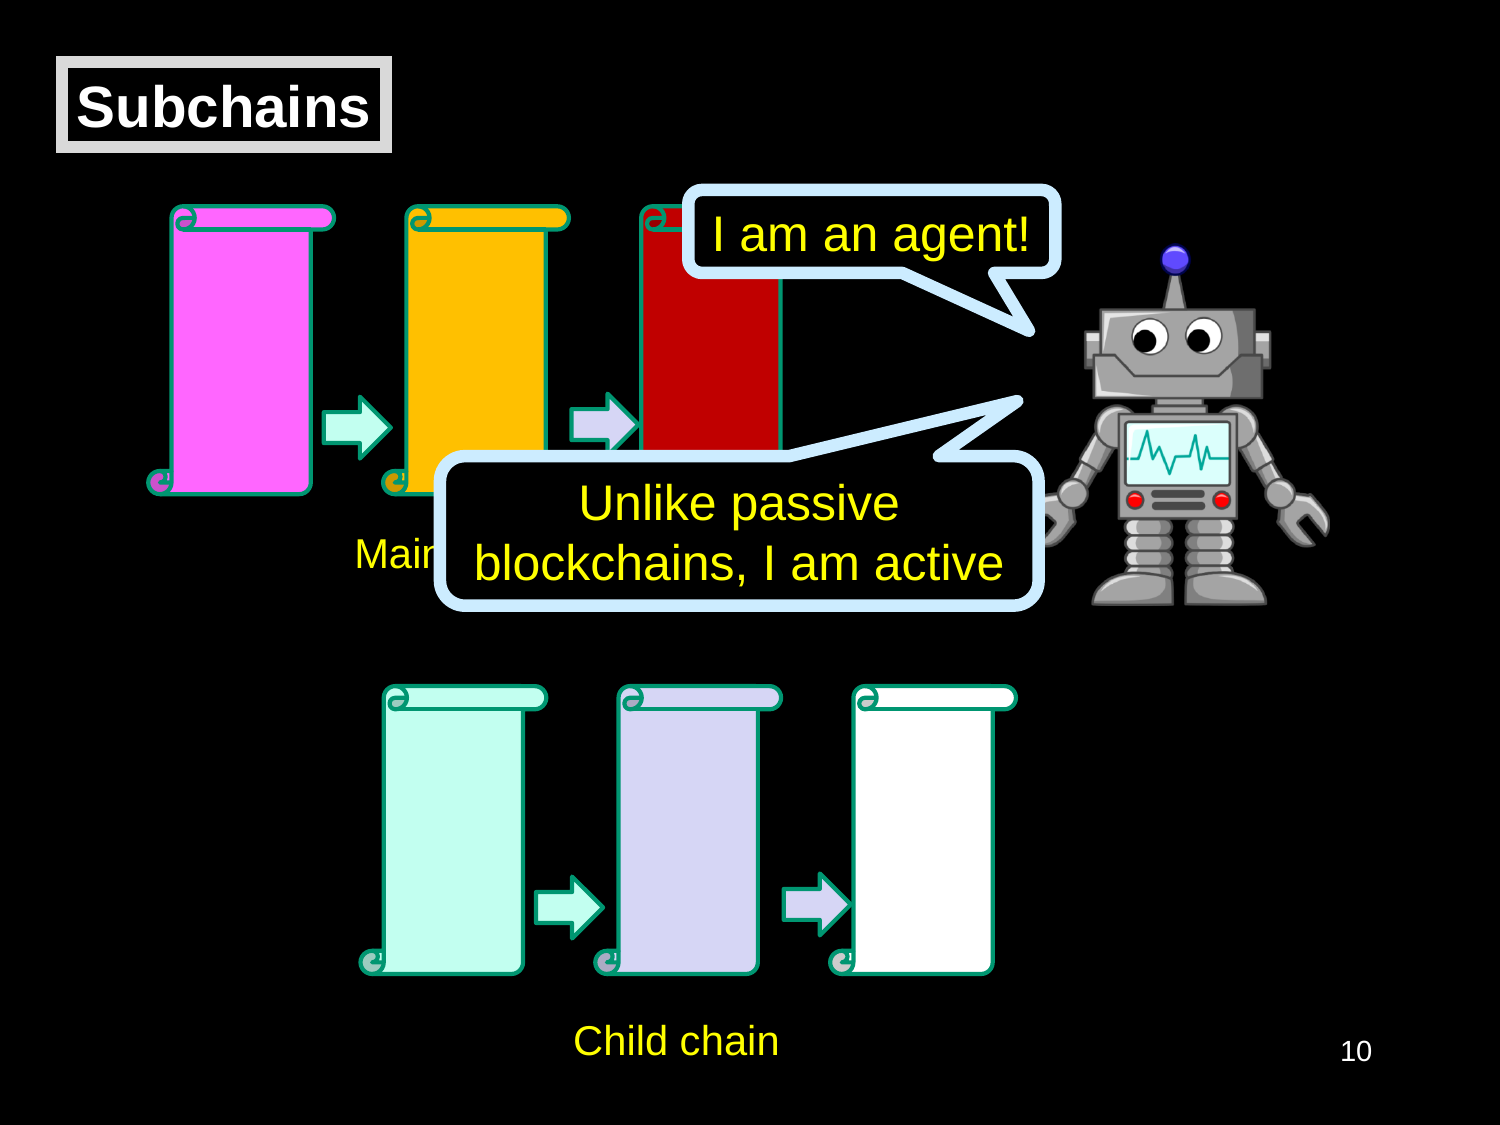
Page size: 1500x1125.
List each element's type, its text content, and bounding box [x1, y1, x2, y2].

slide_number 10 [1074, 1024, 1388, 1101]
text_box Main chain [339, 519, 440, 585]
text_box Unlike passive blockchains, I am active [439, 401, 1017, 606]
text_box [148, 206, 805, 495]
text_box Subchains [62, 62, 387, 147]
picture [1022, 243, 1330, 606]
text_box I am an agent! [688, 189, 1056, 326]
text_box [360, 685, 1017, 975]
text_box Child chain [558, 1006, 795, 1072]
